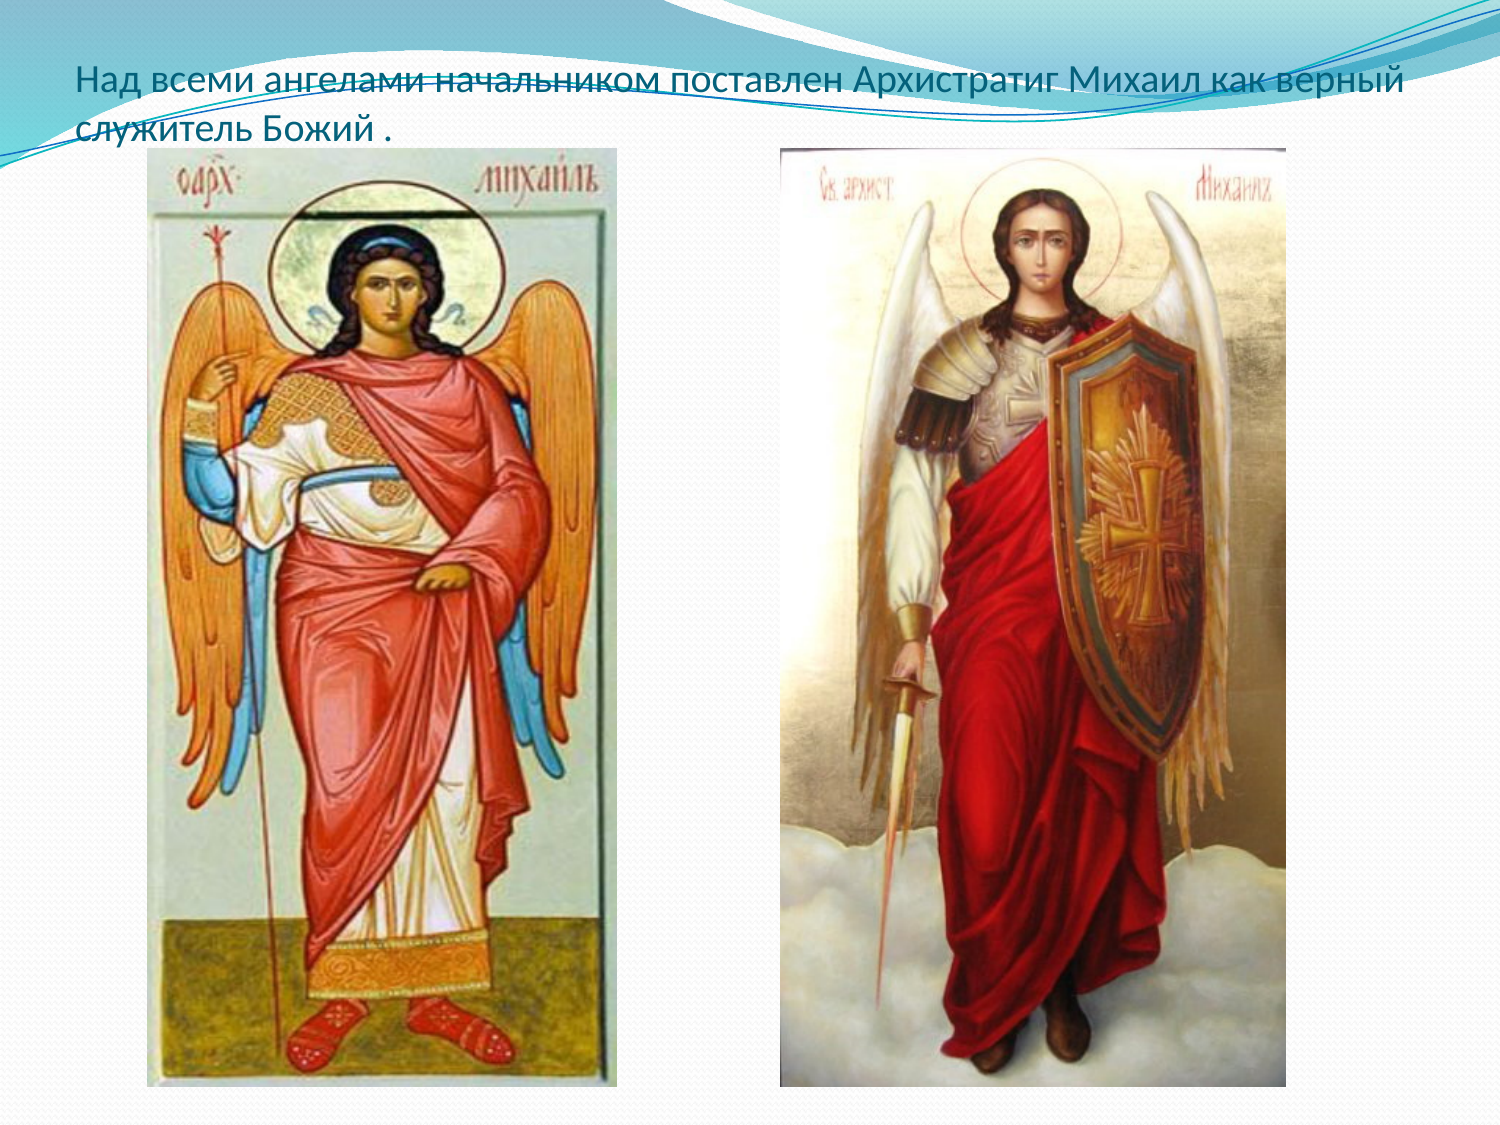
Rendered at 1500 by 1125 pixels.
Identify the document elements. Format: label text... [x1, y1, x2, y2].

picture [147, 148, 617, 1087]
title Над всеми ангелами начальником поставлен Архистратиг Михаил как верный служитель Божий . [75, 45, 1425, 149]
picture [780, 148, 1286, 1087]
